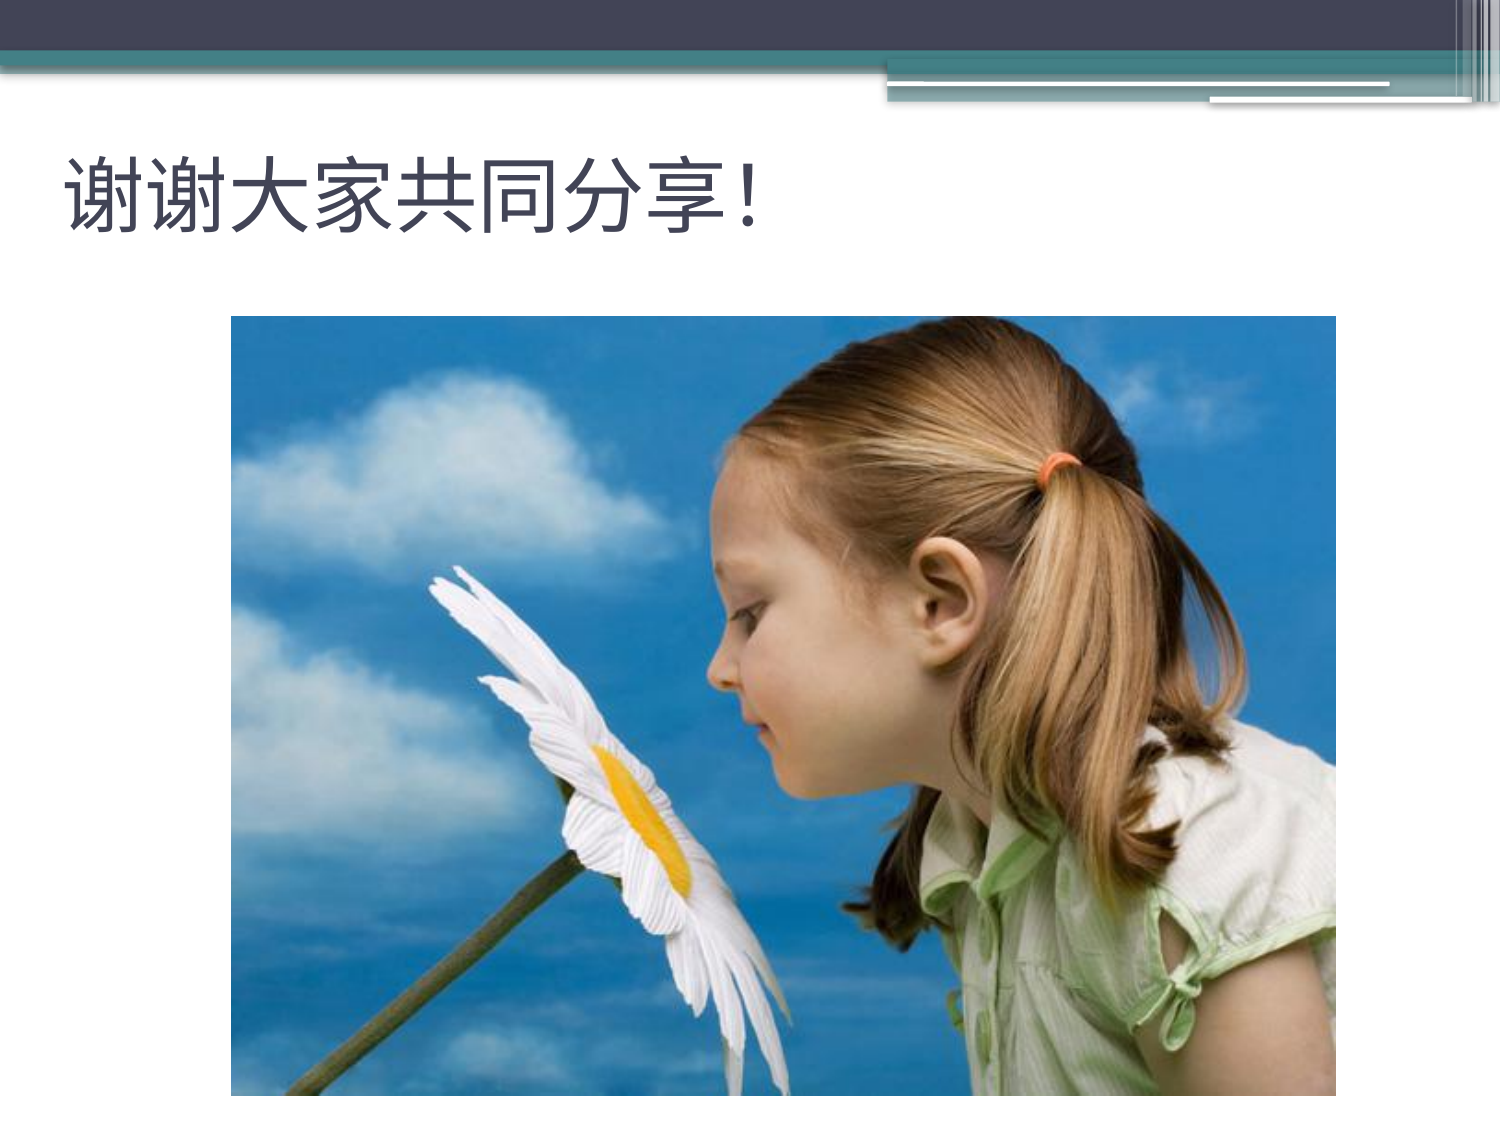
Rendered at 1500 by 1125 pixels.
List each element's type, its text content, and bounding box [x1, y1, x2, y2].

title 谢谢大家共同分享！ [46, 105, 1397, 281]
picture [230, 316, 1337, 1096]
